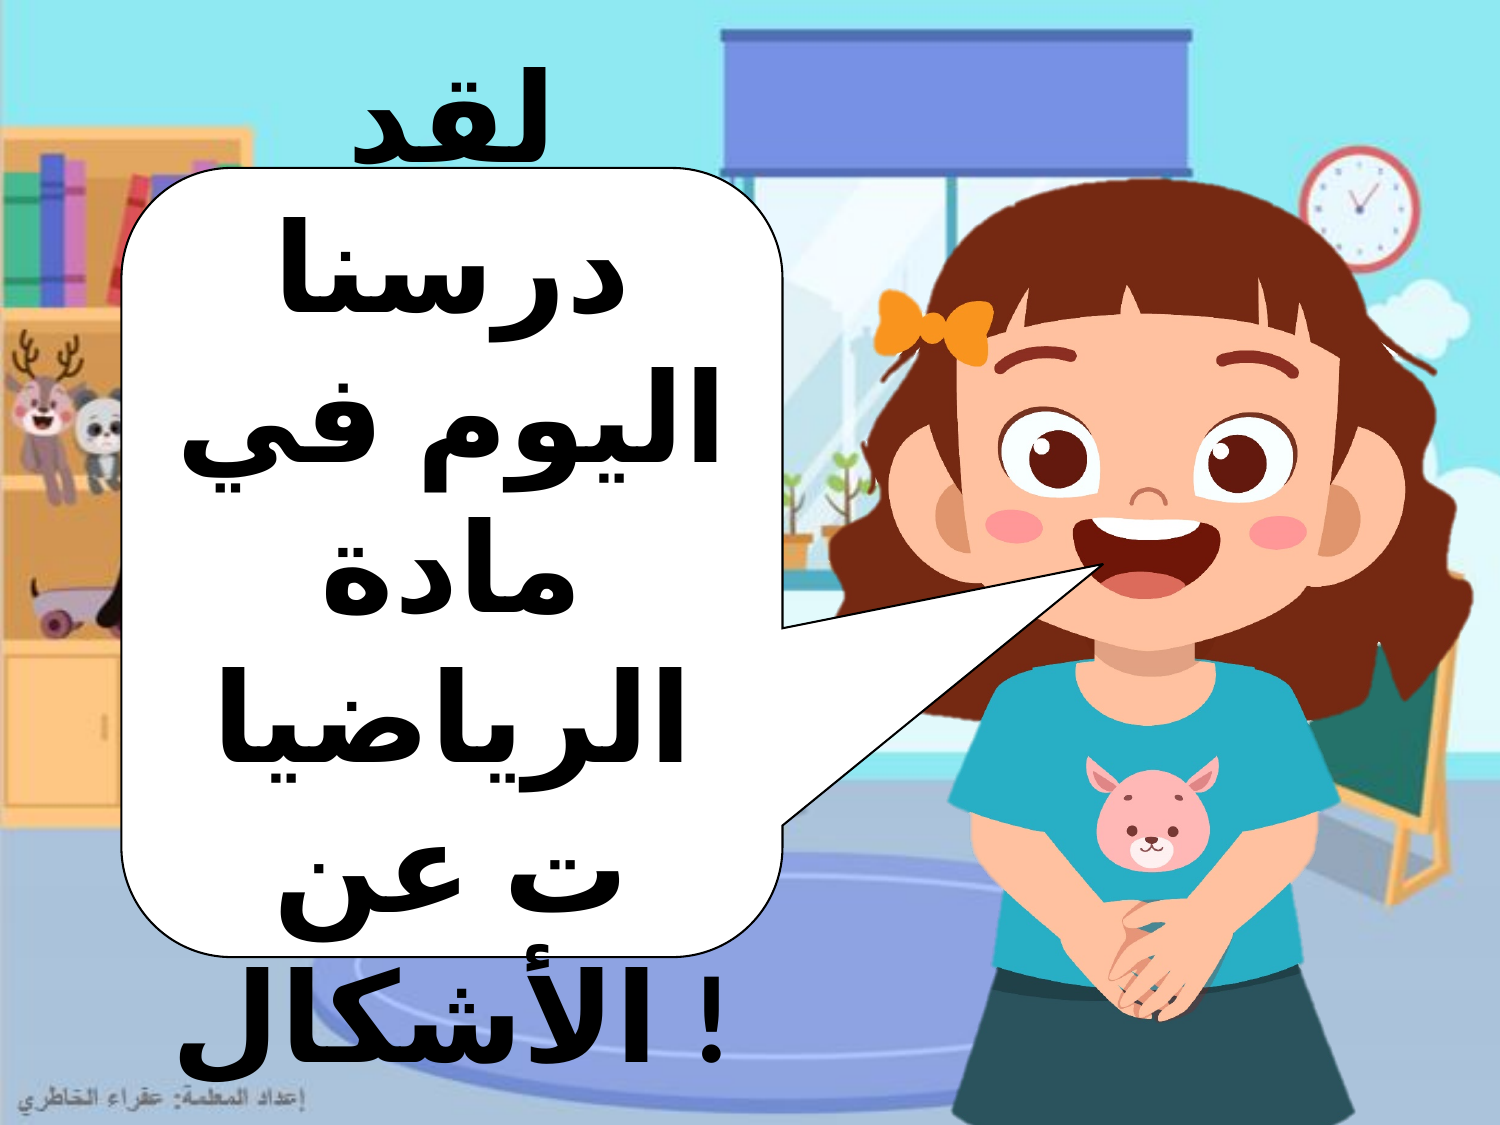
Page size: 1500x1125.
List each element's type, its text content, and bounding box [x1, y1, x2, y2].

picture [0, 0, 1500, 1125]
text_box لقد درسنا اليوم في مادة الرياضيات عن الأشكال ! [120, 166, 785, 959]
